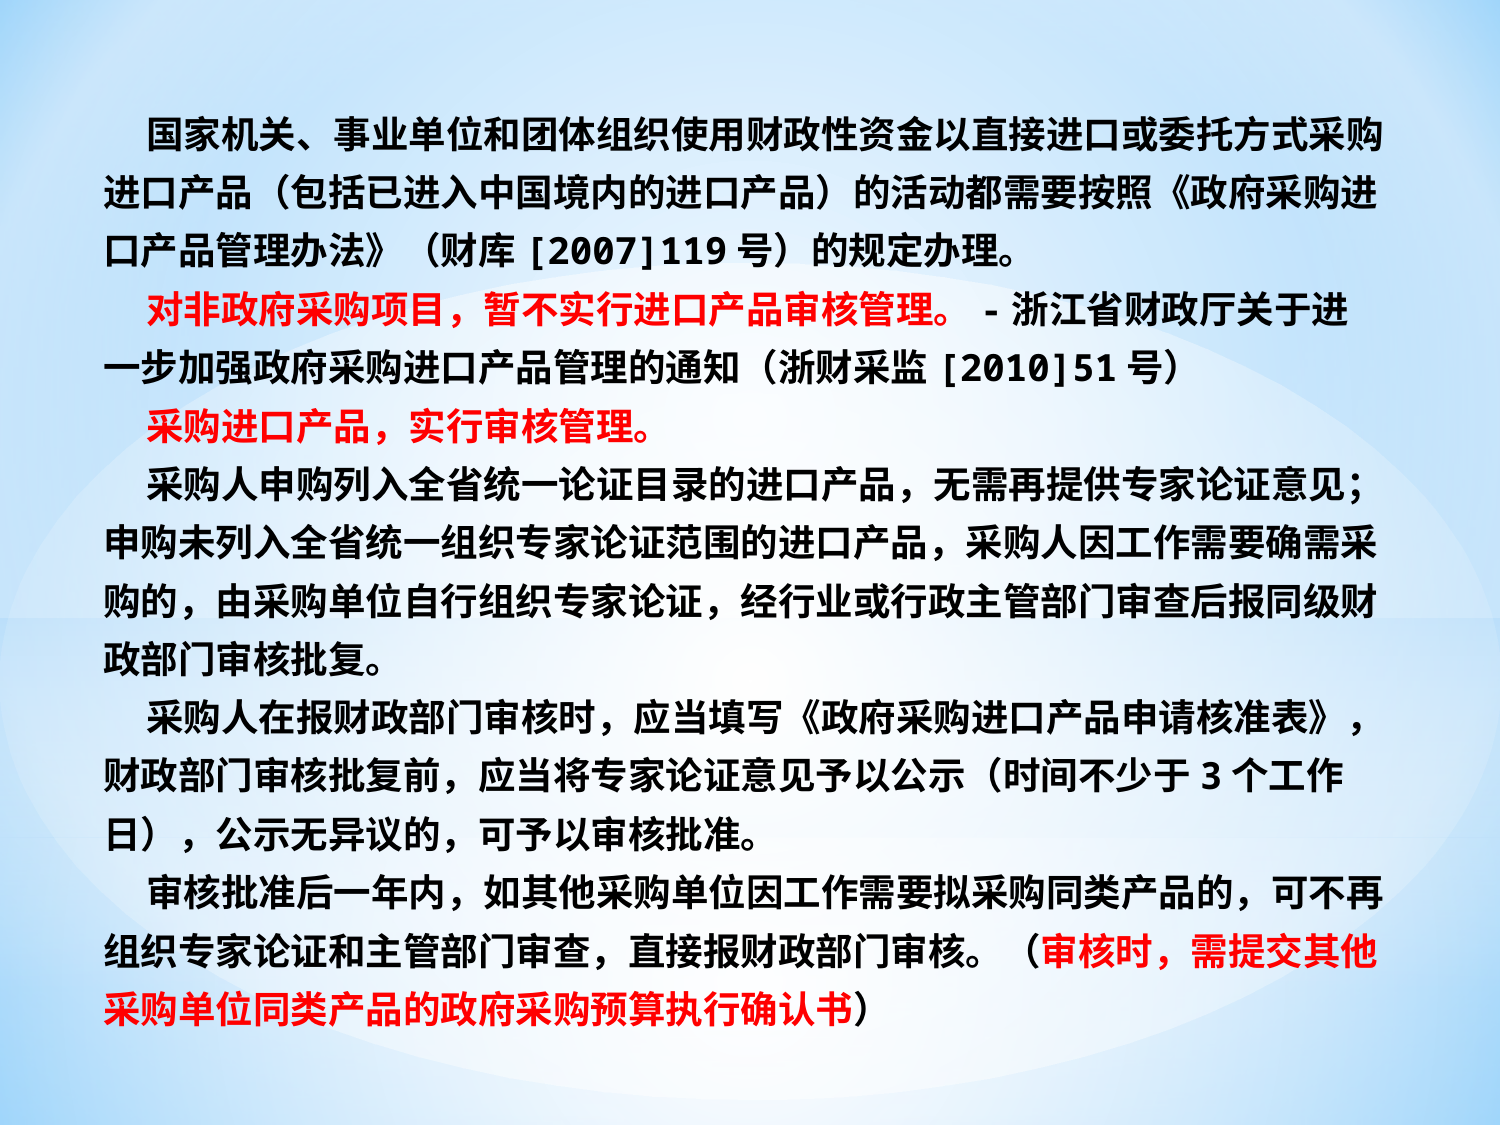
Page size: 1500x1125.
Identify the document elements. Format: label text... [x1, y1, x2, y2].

text_box 国家机关、事业单位和团体组织使用财政性资金以直接进口或委托方式采购进口产品（包括已进入中国境内的进口产品）的活动都需要按照《政府采购进口产品管理办法》（财库[2007]119号）的规定办理。 对非政府采购项目，暂不实行进口产品审核管理。-浙江省财政厅关于进一步加强政府采购进口产品管理的通知（浙财采监[2010]51号） 采购进口产品，实行审核管理。 采购人申购列入全省统一论证目录的进口产品，无需再提供专家论证意见；申购未列入全省统一组织专家论证范围的进口产品，采购人因工作需要确需采购的，由采购单位自行组织专家论证，经行业或行政主管部门审查后报同级财政部门审核批复。 采购人在报财政部门审核时，应当填写《政府采购进口产品申请核准表》，财政部门审核批复前，应当将专家论证意见予以公示（时间不少于3个工作日），公示无异议的，可予以审核批准。 审核批准后一年内，如其他采购单位因工作需要拟采购同类产品的，可不再组织专家论证和主管部门审查，直接报财政部门审核。（审核时，需提交其他采购单位同类产品的政府采购预算执行确认书） [88, 89, 1400, 1039]
